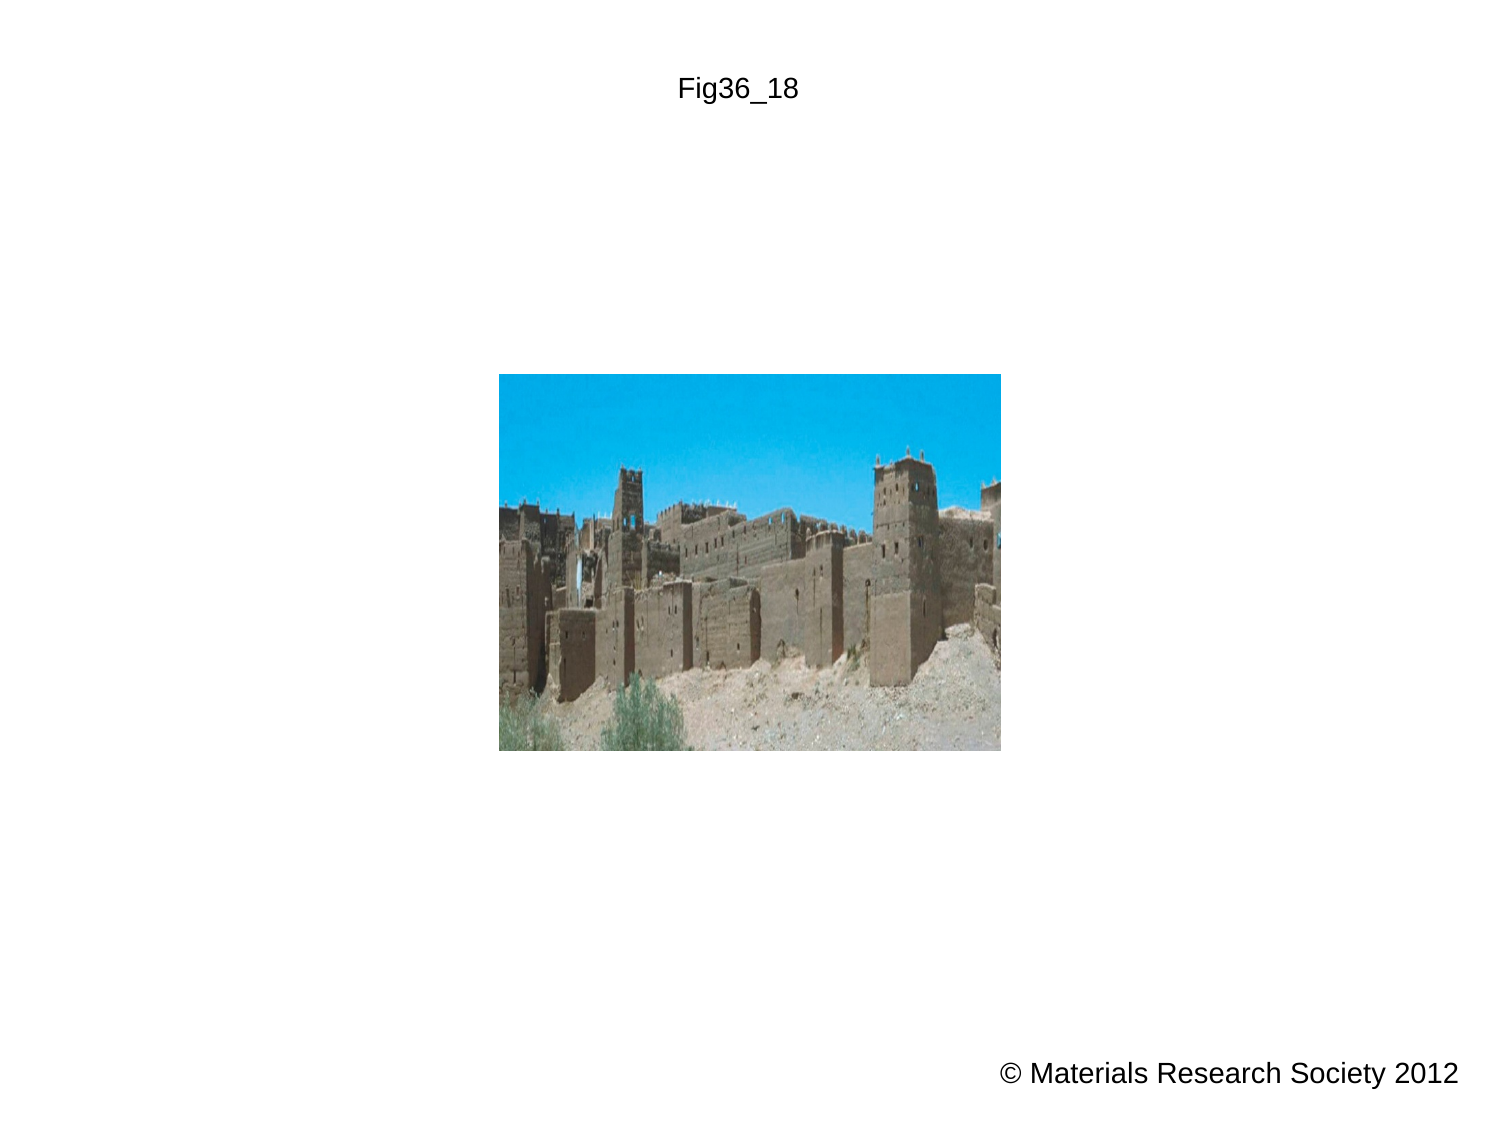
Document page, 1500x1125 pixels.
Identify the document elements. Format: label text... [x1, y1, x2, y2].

picture [498, 446, 1001, 751]
footer © Materials Research Society 2012 [562, 1046, 1476, 1125]
text_box Fig36_18 [662, 62, 815, 113]
